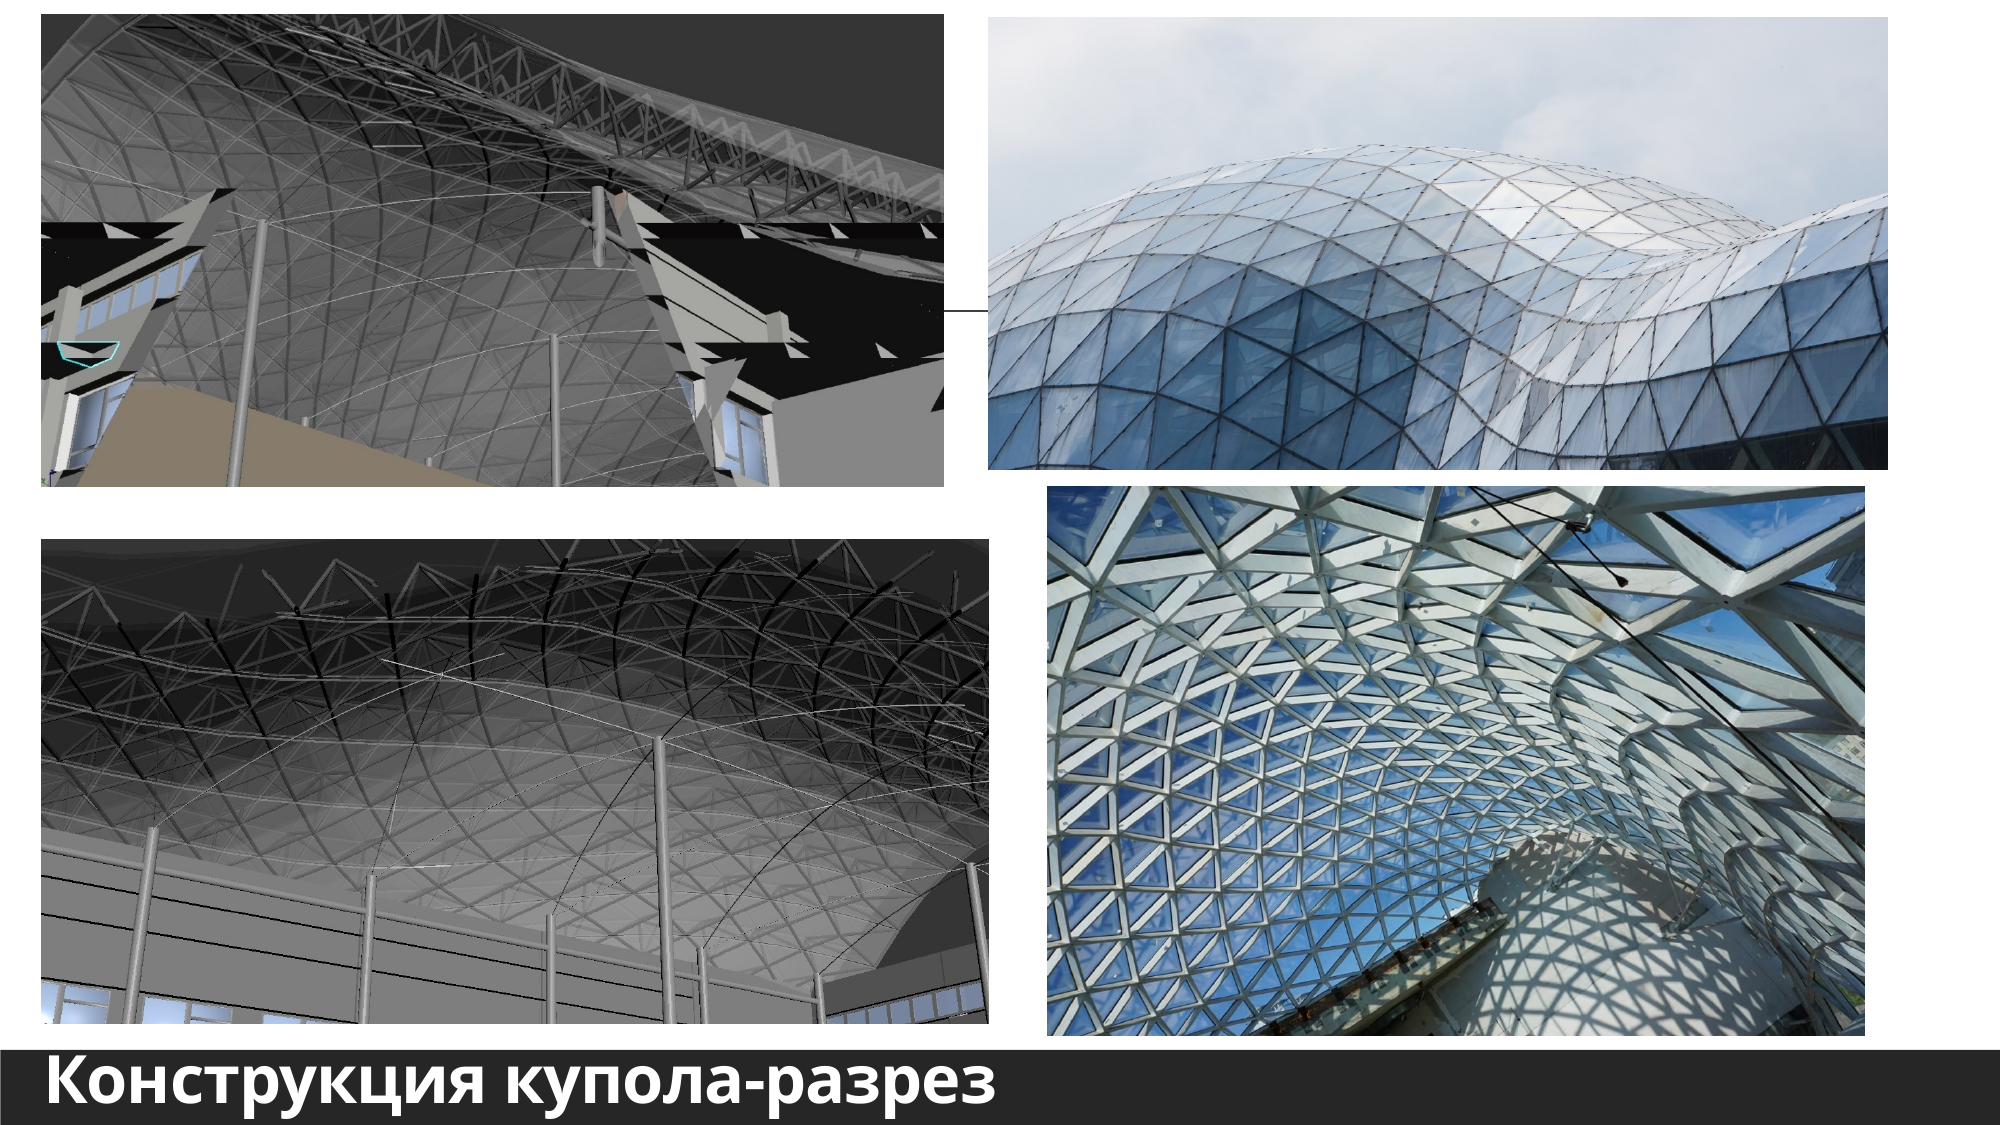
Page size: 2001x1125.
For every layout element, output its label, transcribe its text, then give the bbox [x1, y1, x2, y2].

title Конструкция купола-разрез [28, 887, 1679, 1125]
picture [987, 17, 1888, 470]
picture [40, 539, 990, 1024]
picture [1047, 485, 1865, 1037]
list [40, 13, 944, 487]
